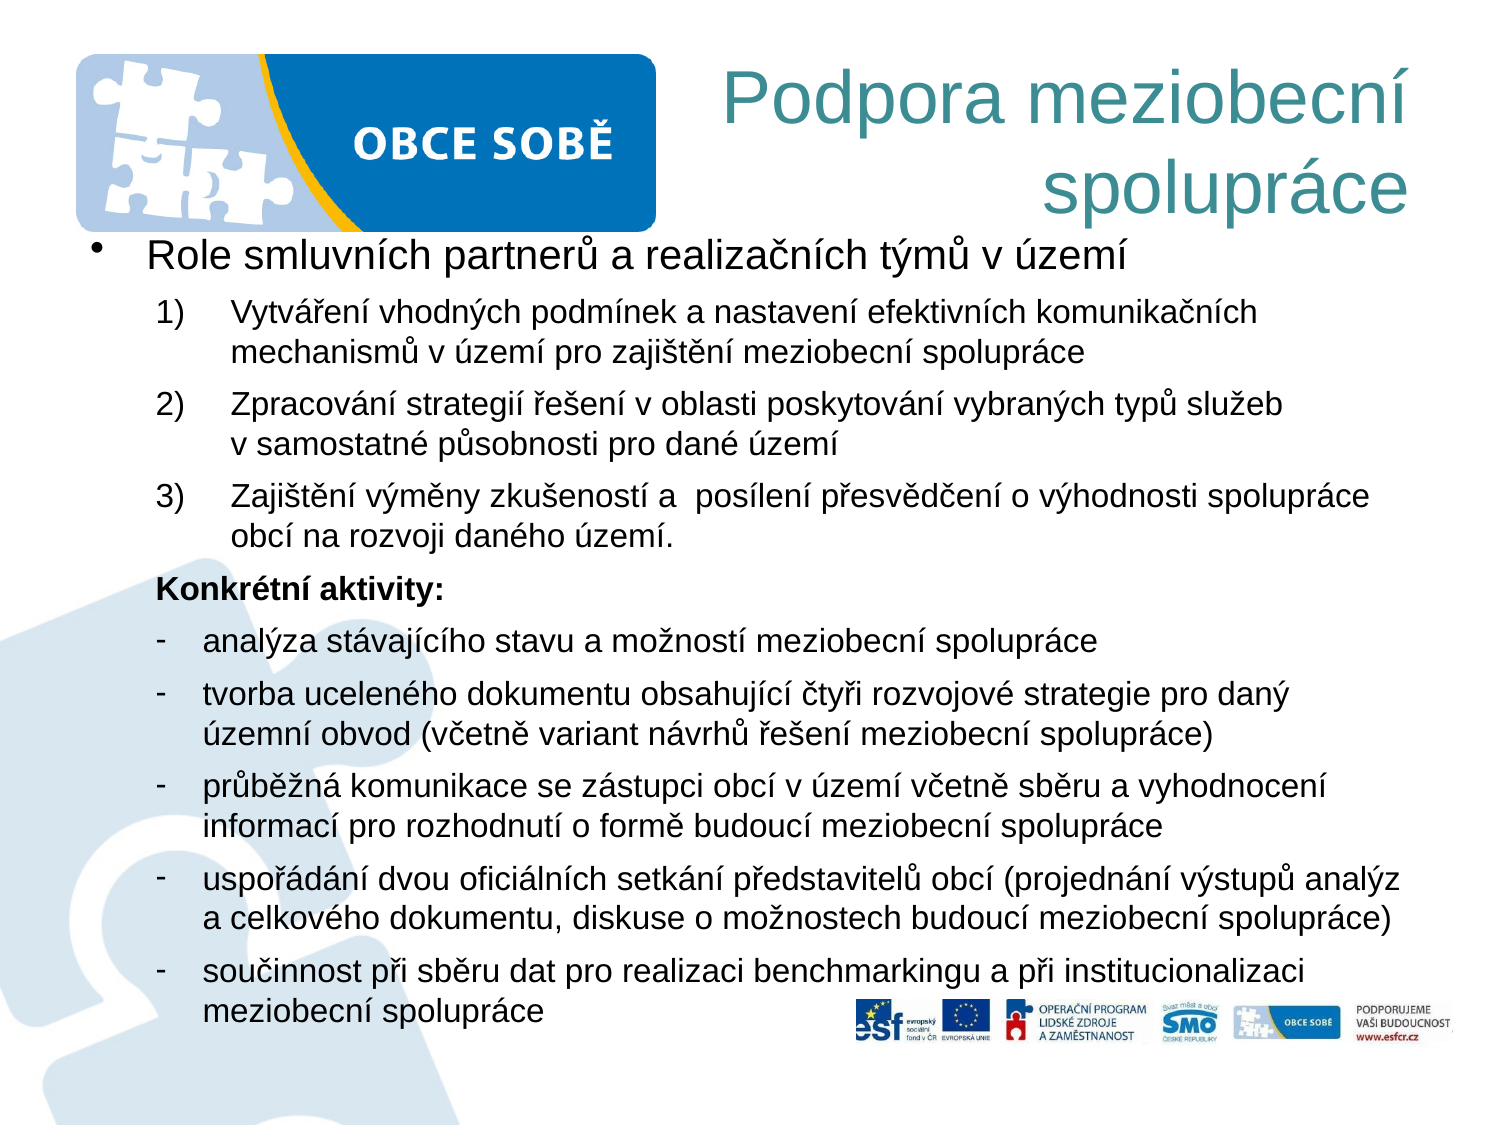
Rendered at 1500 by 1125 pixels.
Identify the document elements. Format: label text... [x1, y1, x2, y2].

title Podpora meziobecní spolupráce [75, 45, 1425, 219]
list Role smluvních partnerů a realizačních týmů v území Vytváření vhodných podmínek a nastavení efektivních komunikačních mechanismů v území pro zajištění meziobecní spolupráce Zpracování strategií řešení v oblasti poskytování vybraných typů služeb v samostatné působnosti pro dané území Zajištění výměny zkušeností a posílení přesvědčení o výhodnosti spolupráce obcí na rozvoji daného území. Konkrétní aktivity: analýza stávajícího stavu a možností meziobecní spolupráce tvorba uceleného dokumentu obsahující čtyři rozvojové strategie pro daný územní obvod (včetně variant návrhů řešení meziobecní spolupráce) průběžná komunikace se zástupci obcí v území včetně sběru a vyhodnocení informací pro rozhodnutí o formě budoucí meziobecní spolupráce uspořádání dvou oficiálních setkání představitelů obcí (projednání výstupů analýz a celkového dokumentu, diskuse o možnostech budoucí meziobecní spolupráce) součinnost při sběru dat pro realizaci benchmarkingu a při institucionalizaci meziobecní spolupráce [75, 219, 1425, 1047]
picture [0, 0, 1500, 1125]
